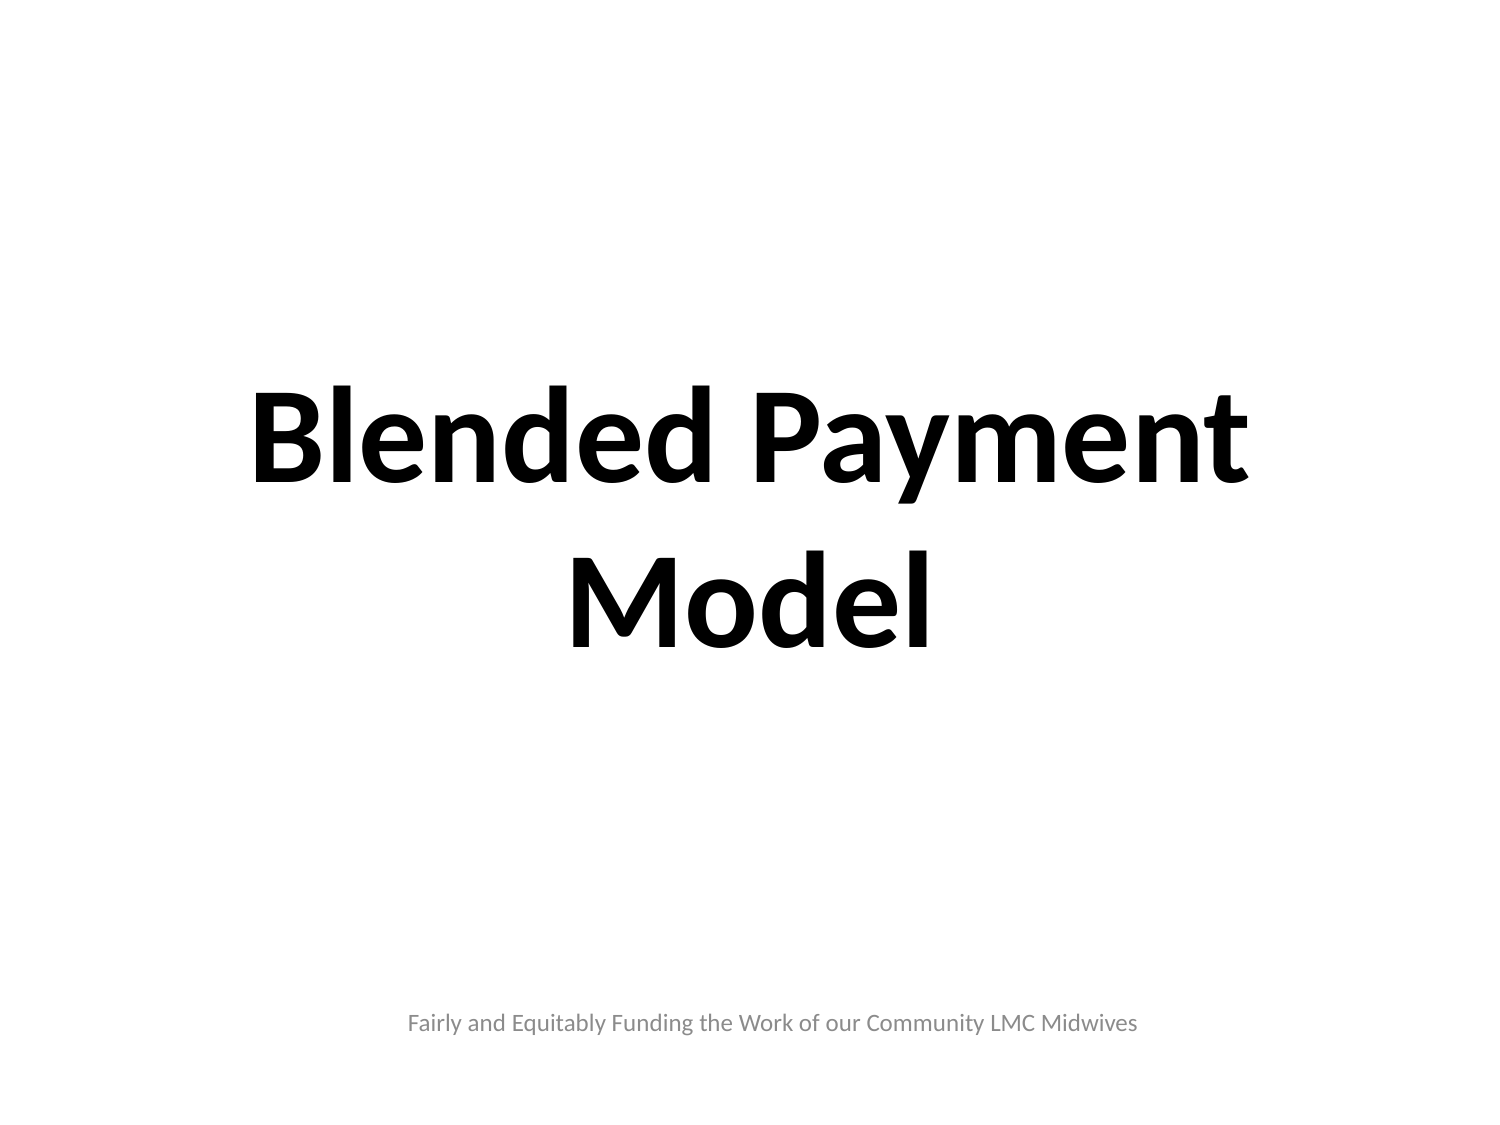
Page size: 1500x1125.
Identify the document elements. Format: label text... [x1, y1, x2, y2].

list Blended Payment Model [75, 137, 1425, 1005]
footer Fairly and Equitably Funding the Work of our Community LMC Midwives [371, 987, 1176, 1056]
